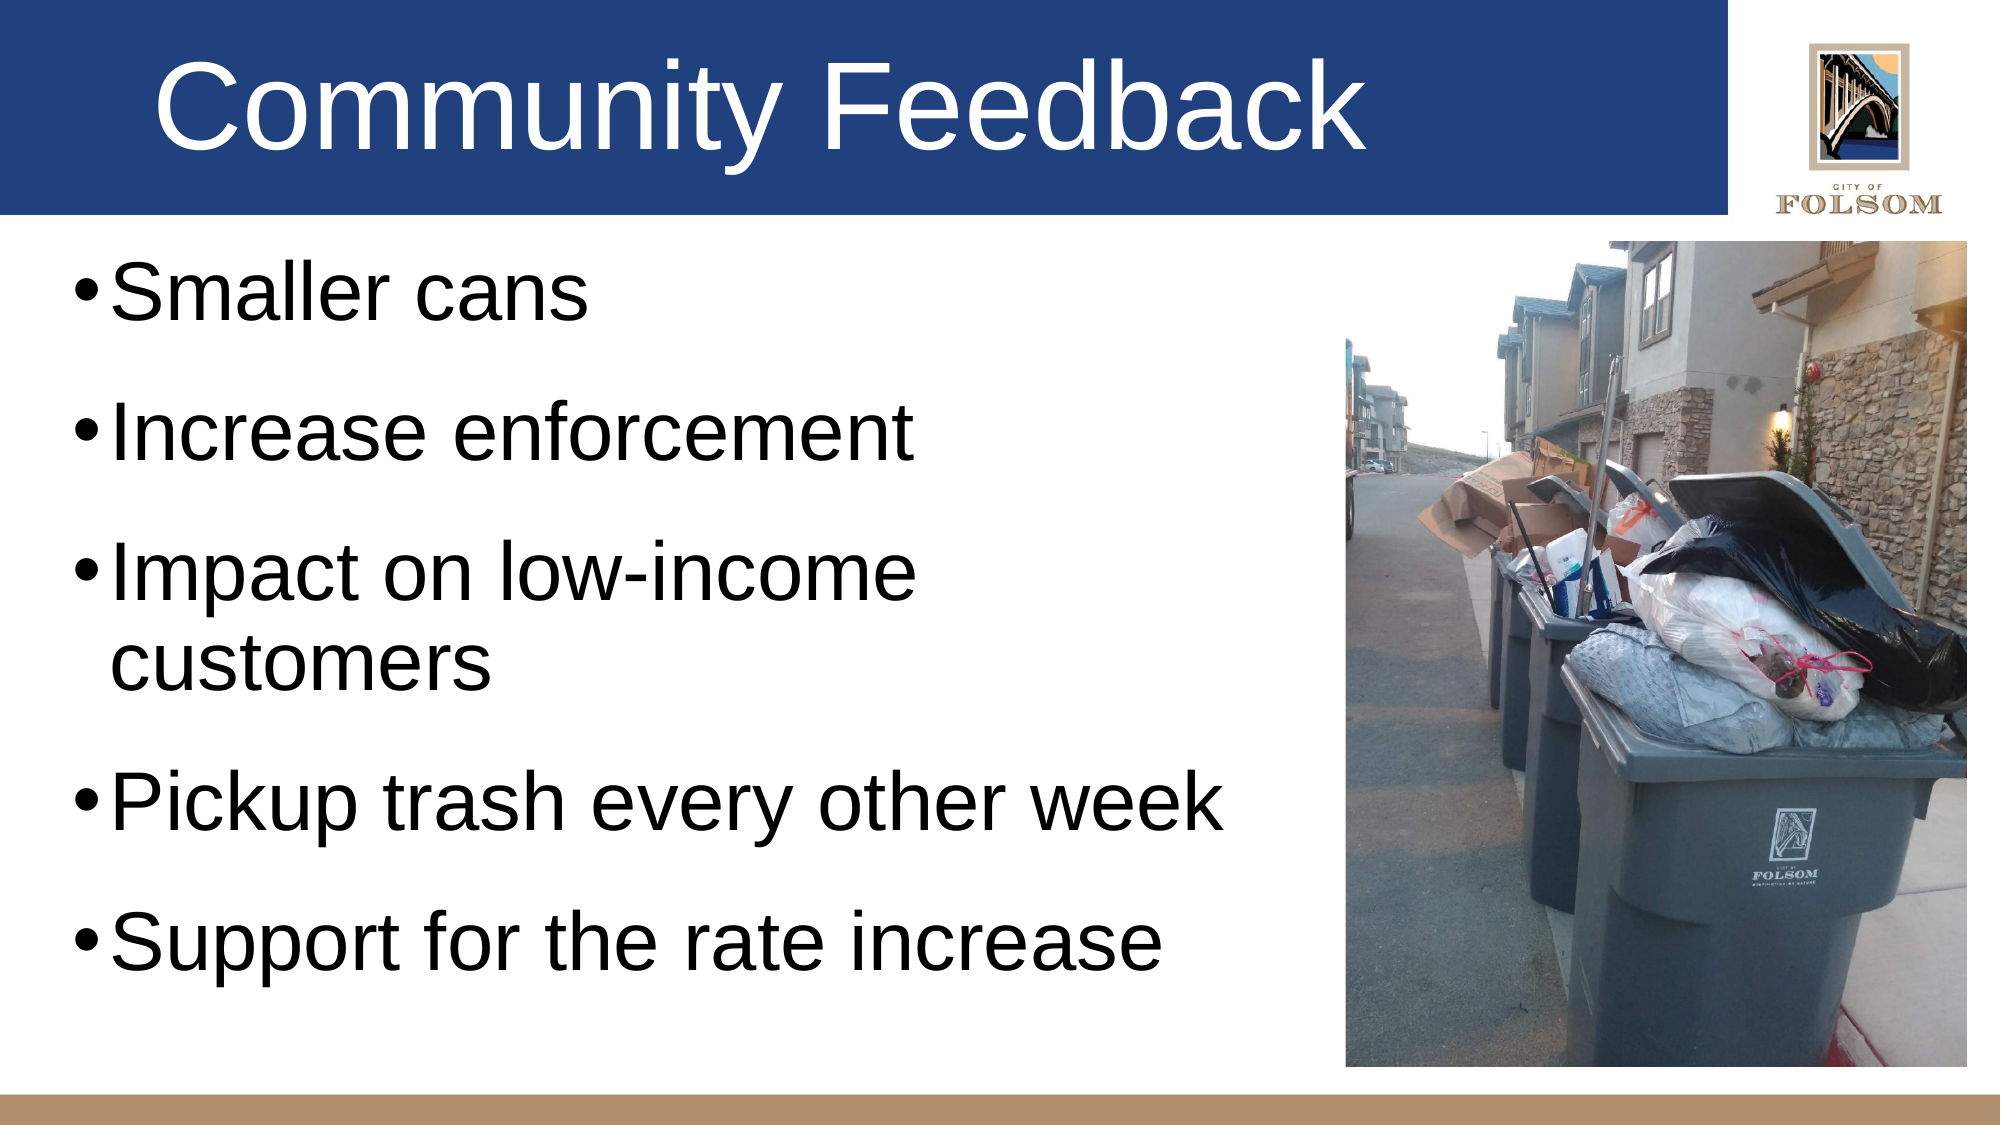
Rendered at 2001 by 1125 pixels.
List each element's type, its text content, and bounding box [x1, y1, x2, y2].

list Smaller cans Increase enforcement Impact on low-income customers Pickup trash every other week Support for the rate increase [57, 241, 1329, 1084]
title Community Feedback [137, 0, 1716, 218]
picture [0, 0, 2000, 1125]
